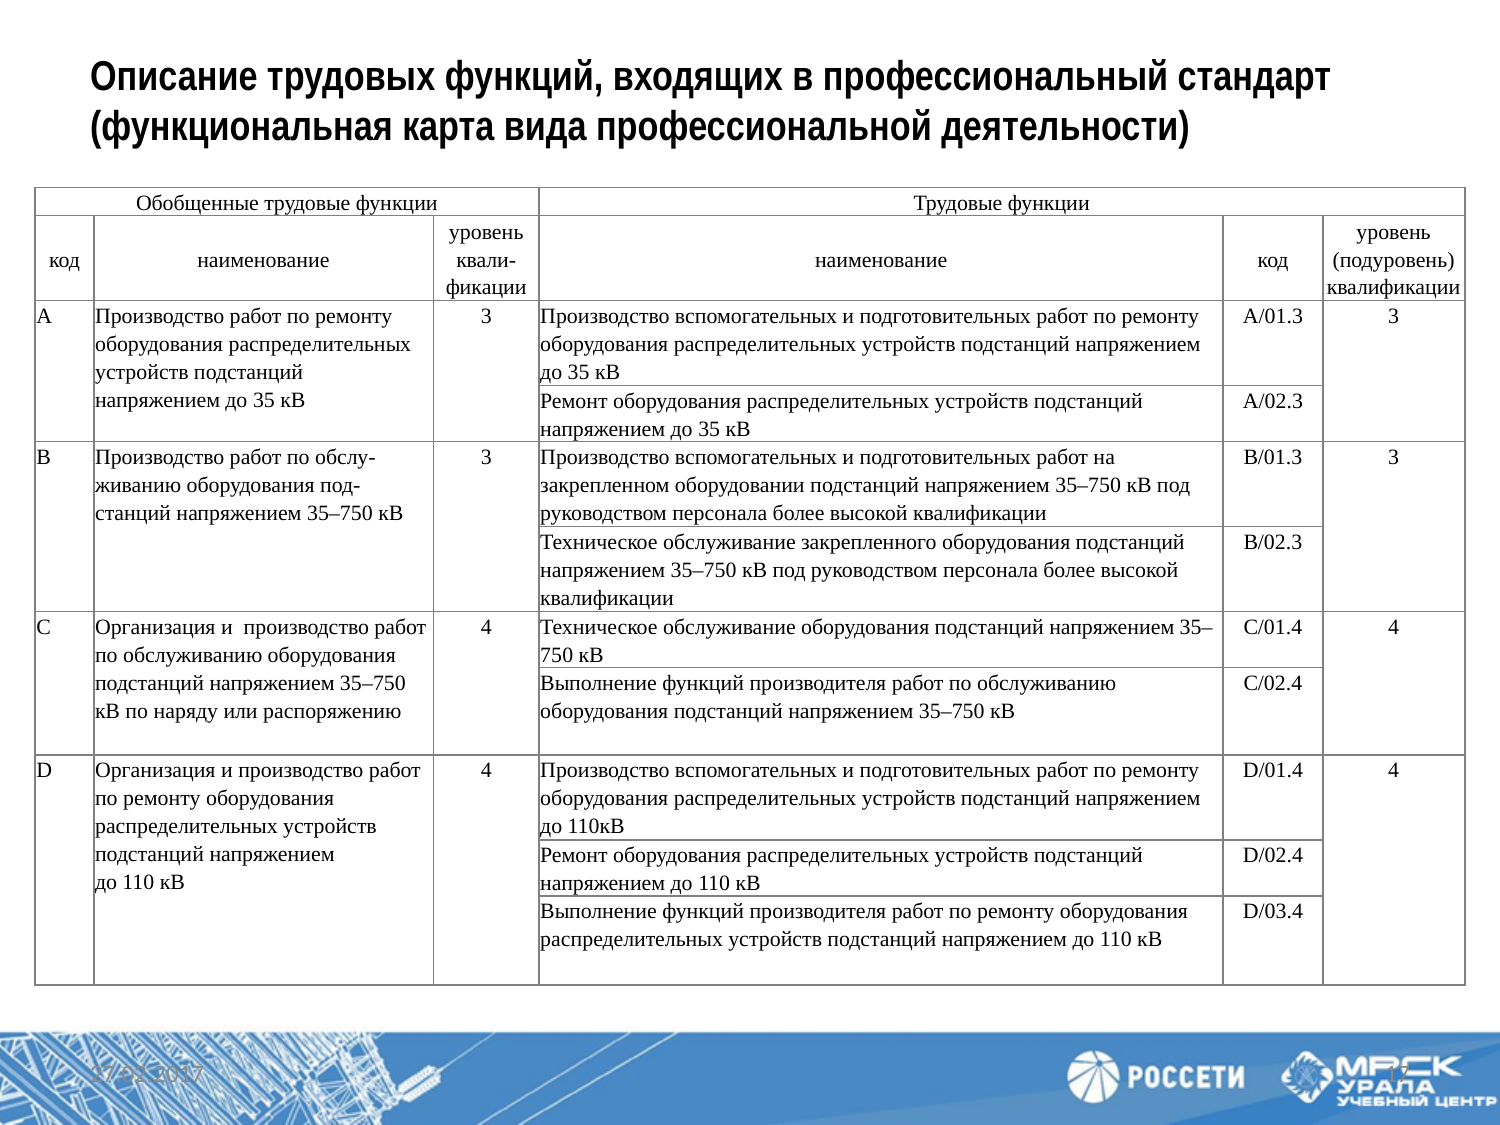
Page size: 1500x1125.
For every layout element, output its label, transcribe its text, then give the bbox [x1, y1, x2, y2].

table_cell наименование [95, 216, 433, 300]
table_cell код [1224, 216, 1322, 300]
table_cell Выполнение функций производителя работ по ремонту оборудования распределительных устройств подстанций напряжением до 110 кВ [540, 897, 1222, 984]
table_cell D/03.4 [1224, 897, 1322, 984]
table_cell Выполнение функций производителя работ по обслуживанию оборудования подстанций напряжением 35–750 кВ [540, 668, 1222, 754]
table_cell Техническое обслуживание оборудования подстанций напряжением 35–750 кВ [540, 612, 1222, 667]
table_cell C/02.4 [1224, 668, 1322, 754]
table_cell 4 [1324, 756, 1464, 984]
table_cell Организация и производство работ по обслуживанию оборудования подстанций напряжением 35–750 кВ по наряду или распоряжению [95, 612, 433, 754]
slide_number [75, 1042, 425, 1103]
table_cell уровень квали-фикации [434, 216, 538, 300]
table_cell Техническое обслуживание закрепленного оборудования подстанций напряжением 35–750 кВ под руководством персонала более высокой квалификации [540, 527, 1222, 611]
table_header Обобщенные трудовые функции [36, 188, 538, 215]
table_cell Ремонт оборудования распределительных устройств подстанций напряжением до 110 кВ [540, 841, 1222, 895]
table_cell наименование [540, 216, 1222, 300]
table_cell 4 [434, 756, 538, 984]
table_cell D/01.4 [1224, 756, 1322, 839]
table_cell Организация и производство работ по ремонту оборудования распределительных устройств подстанций напряжением до 110 кВ [95, 756, 433, 984]
table_cell A/02.3 [1224, 386, 1322, 441]
table_cell Производство работ по обслу-живанию оборудования под-станций напряжением 35–750 кВ [95, 442, 433, 611]
table_cell B/02.3 [1224, 527, 1322, 611]
table_cell A/01.3 [1224, 301, 1322, 385]
table_cell D/02.4 [1224, 841, 1322, 895]
table_cell B [36, 442, 93, 611]
table_cell Производство работ по ремонту оборудования распределительных устройств подстанций напряжением до 35 кВ [95, 301, 433, 441]
table_cell A [36, 301, 93, 441]
table_cell B/01.3 [1224, 442, 1322, 526]
table_cell 3 [434, 442, 538, 611]
table_cell Производство вспомогательных и подготовительных работ на закрепленном оборудовании подстанций напряжением 35–750 кВ под руководством персонала более высокой квалификации [540, 442, 1222, 526]
table_cell Производство вспомогательных и подготовительных работ по ремонту оборудования распределительных устройств подстанций напряжением до 110кВ [540, 756, 1222, 839]
table_cell 3 [434, 301, 538, 441]
table_cell 3 [1324, 442, 1464, 611]
table_cell Ремонт оборудования распределительных устройств подстанций напряжением до 35 кВ [540, 386, 1222, 441]
table_cell Производство вспомогательных и подготовительных работ по ремонту оборудования распределительных устройств подстанций напряжением до 35 кВ [540, 301, 1222, 385]
table_cell C [36, 612, 93, 754]
table_cell 4 [434, 612, 538, 754]
table_cell C/01.4 [1224, 612, 1322, 667]
table_header Трудовые функции [540, 188, 1464, 215]
slide_number 17 [1074, 1042, 1425, 1103]
picture [0, 0, 1500, 1125]
table_cell D [36, 756, 93, 984]
title Описание трудовых функций, входящих в профессиональный стандарт (функциональная карта вида профессиональной деятельности) [74, 44, 1426, 173]
table_cell код [36, 216, 93, 300]
table_cell уровень (подуровень) квалификации [1324, 216, 1464, 300]
table_cell 4 [1324, 612, 1464, 754]
table_cell 3 [1324, 301, 1464, 441]
